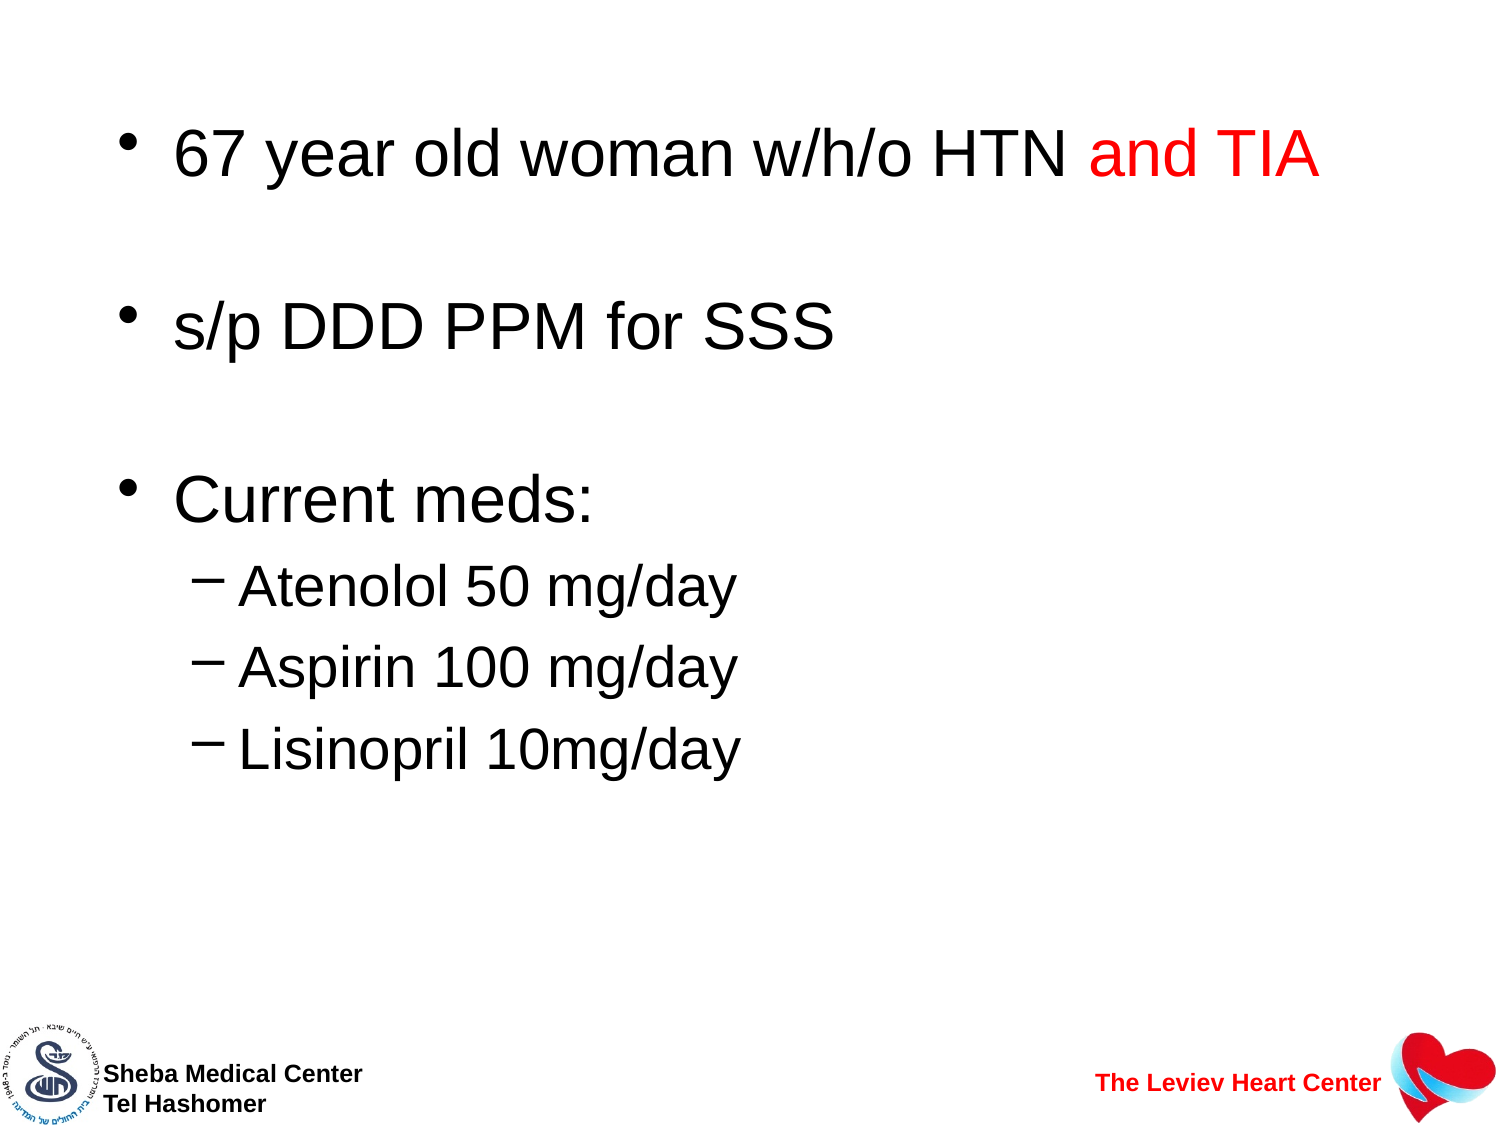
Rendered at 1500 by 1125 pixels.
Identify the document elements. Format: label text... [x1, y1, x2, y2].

list 67 year old woman w/h/o HTN and TIA s/p DDD PPM for SSS Current meds: Atenolol 50 mg/day Aspirin 100 mg/day Lisinopril 10mg/day [101, 101, 1452, 845]
picture [1387, 1025, 1500, 1125]
picture [0, 1023, 100, 1125]
title [75, 45, 1425, 233]
